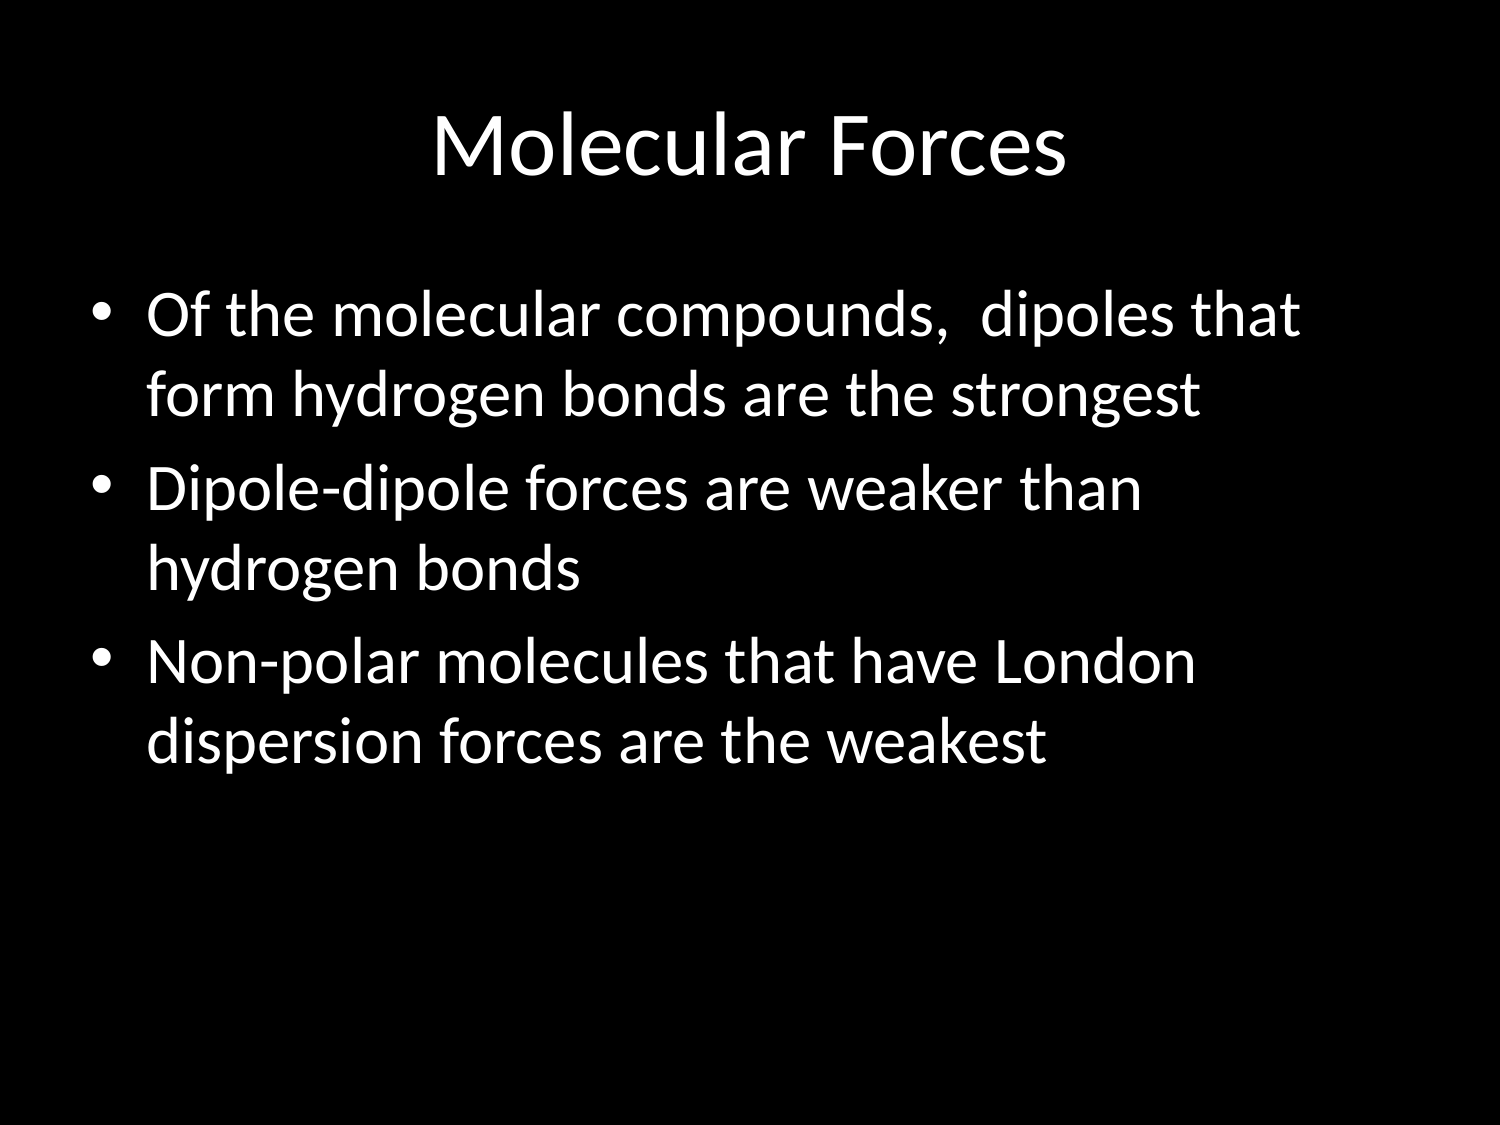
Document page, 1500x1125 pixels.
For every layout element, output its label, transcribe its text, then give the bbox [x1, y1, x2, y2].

list Of the molecular compounds, dipoles that form hydrogen bonds are the strongest Dipole-dipole forces are weaker than hydrogen bonds Non-polar molecules that have London dispersion forces are the weakest [75, 262, 1425, 1005]
title Molecular Forces [75, 45, 1425, 233]
